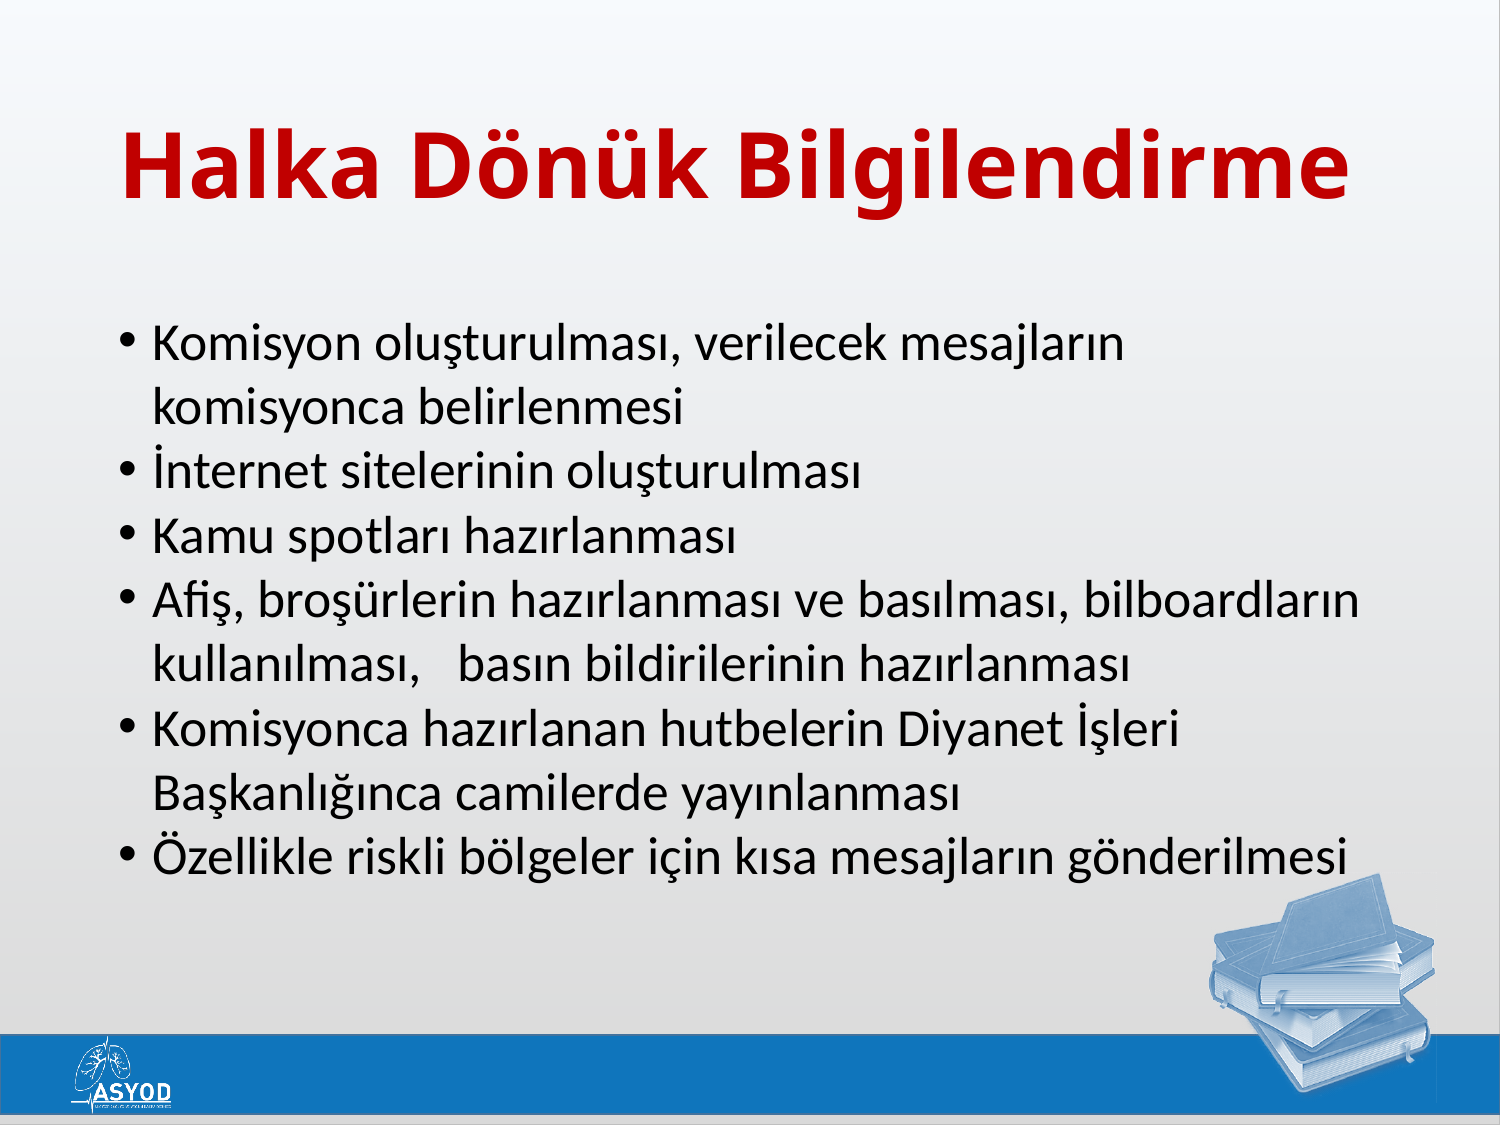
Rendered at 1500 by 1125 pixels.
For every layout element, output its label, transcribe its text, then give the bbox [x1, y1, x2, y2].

picture [71, 1036, 171, 1116]
title Halka Dönük Bilgilendirme [103, 59, 1397, 278]
list Komisyon oluşturulması, verilecek mesajların komisyonca belirlenmesi İnternet sitelerinin oluşturulması Kamu spotları hazırlanması Afiş, broşürlerin hazırlanması ve basılması, bilboardların kullanılması, basın bildirilerinin hazırlanması Komisyonca hazırlanan hutbelerin Diyanet İşleri Başkanlığınca camilerde yayınlanması Özellikle riskli bölgeler için kısa mesajların gönderilmesi [103, 299, 1397, 1014]
